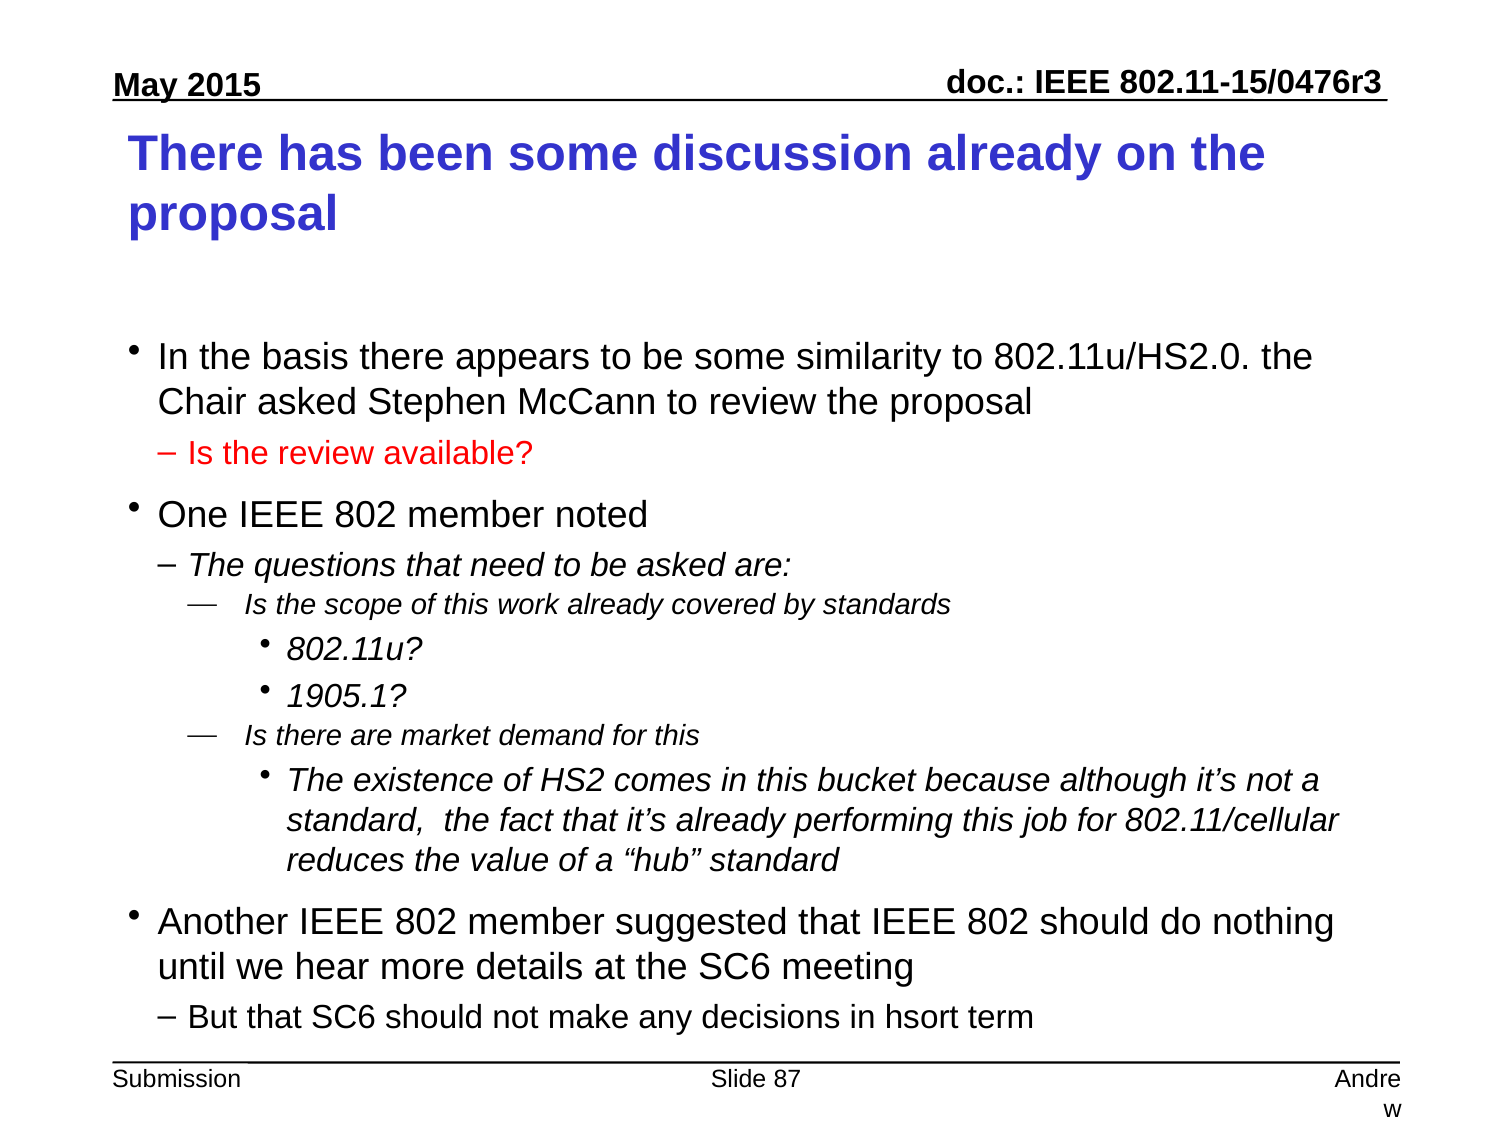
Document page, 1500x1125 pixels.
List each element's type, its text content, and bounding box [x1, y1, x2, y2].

list In the basis there appears to be some similarity to 802.11u/HS2.0. the Chair asked Stephen McCann to review the proposal Is the review available? One IEEE 802 member noted The questions that need to be asked are: Is the scope of this work already covered by standards 802.11u? 1905.1? Is there are market demand for this The existence of HS2 comes in this bucket because although it’s not a standard, the fact that it’s already performing this job for 802.11/cellular reduces the value of a “hub” standard Another IEEE 802 member suggested that IEEE 802 should do nothing until we hear more details at the SC6 meeting But that SC6 should not make any decisions in hsort term [112, 324, 1388, 1000]
title There has been some discussion already on the proposal [112, 112, 1388, 288]
footer Andrew Myles, Cisco [1320, 1061, 1402, 1093]
slide_number Slide 87 [709, 1061, 803, 1093]
